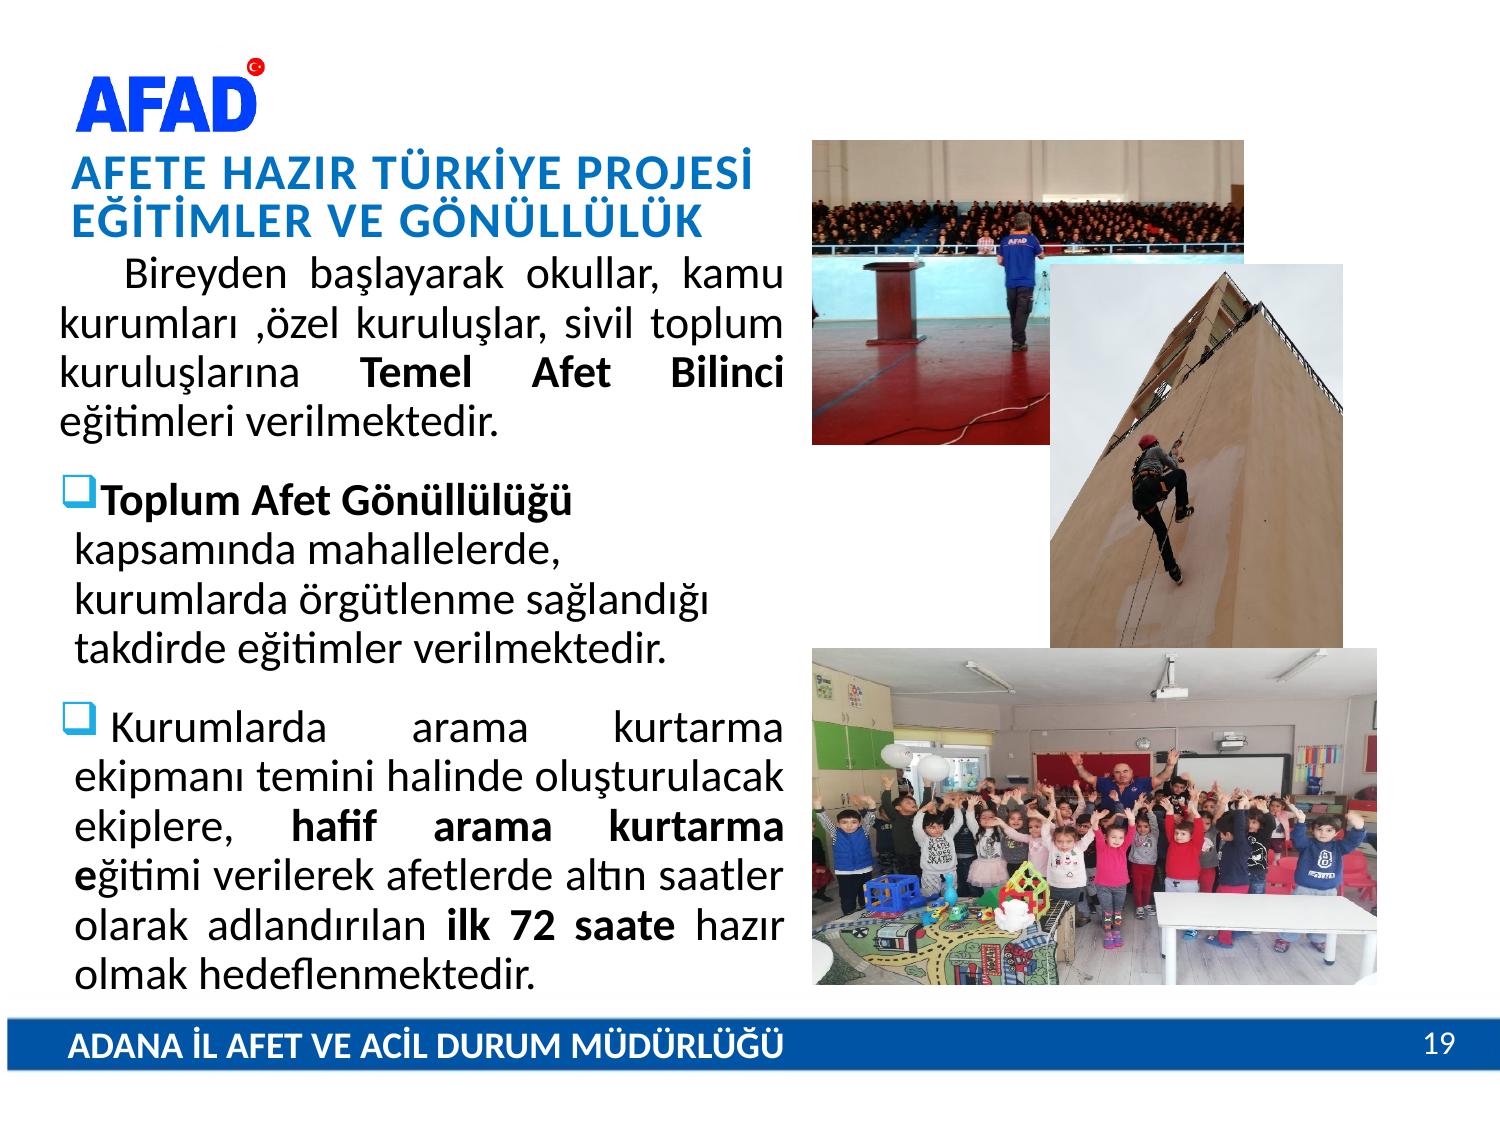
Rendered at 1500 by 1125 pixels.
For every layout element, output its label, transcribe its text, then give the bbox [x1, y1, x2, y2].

text_box Bireyden başlayarak okullar, kamu kurumları ,özel kuruluşlar, sivil toplum kuruluşlarına Temel Afet Bilinci eğitimleri verilmektedir. Toplum Afet Gönüllülüğü kapsamında mahallelerde, kurumlarda örgütlenme sağlandığı takdirde eğitimler verilmektedir. Kurumlarda arama kurtarma ekipmanı temini halinde oluşturulacak ekiplere, hafif arama kurtarma eğitimi verilerek afetlerde altın saatler olarak adlandırılan ilk 72 saate hazır olmak hedeflenmektedir. [44, 167, 800, 934]
picture [67, 41, 276, 146]
text_box AFETE HAZIR Türkiye projesi Eğitimler ve gönüllülük [56, 120, 1263, 278]
picture [7, 140, 1500, 1125]
text_box [800, 278, 1050, 934]
text_box [1263, 214, 1365, 648]
